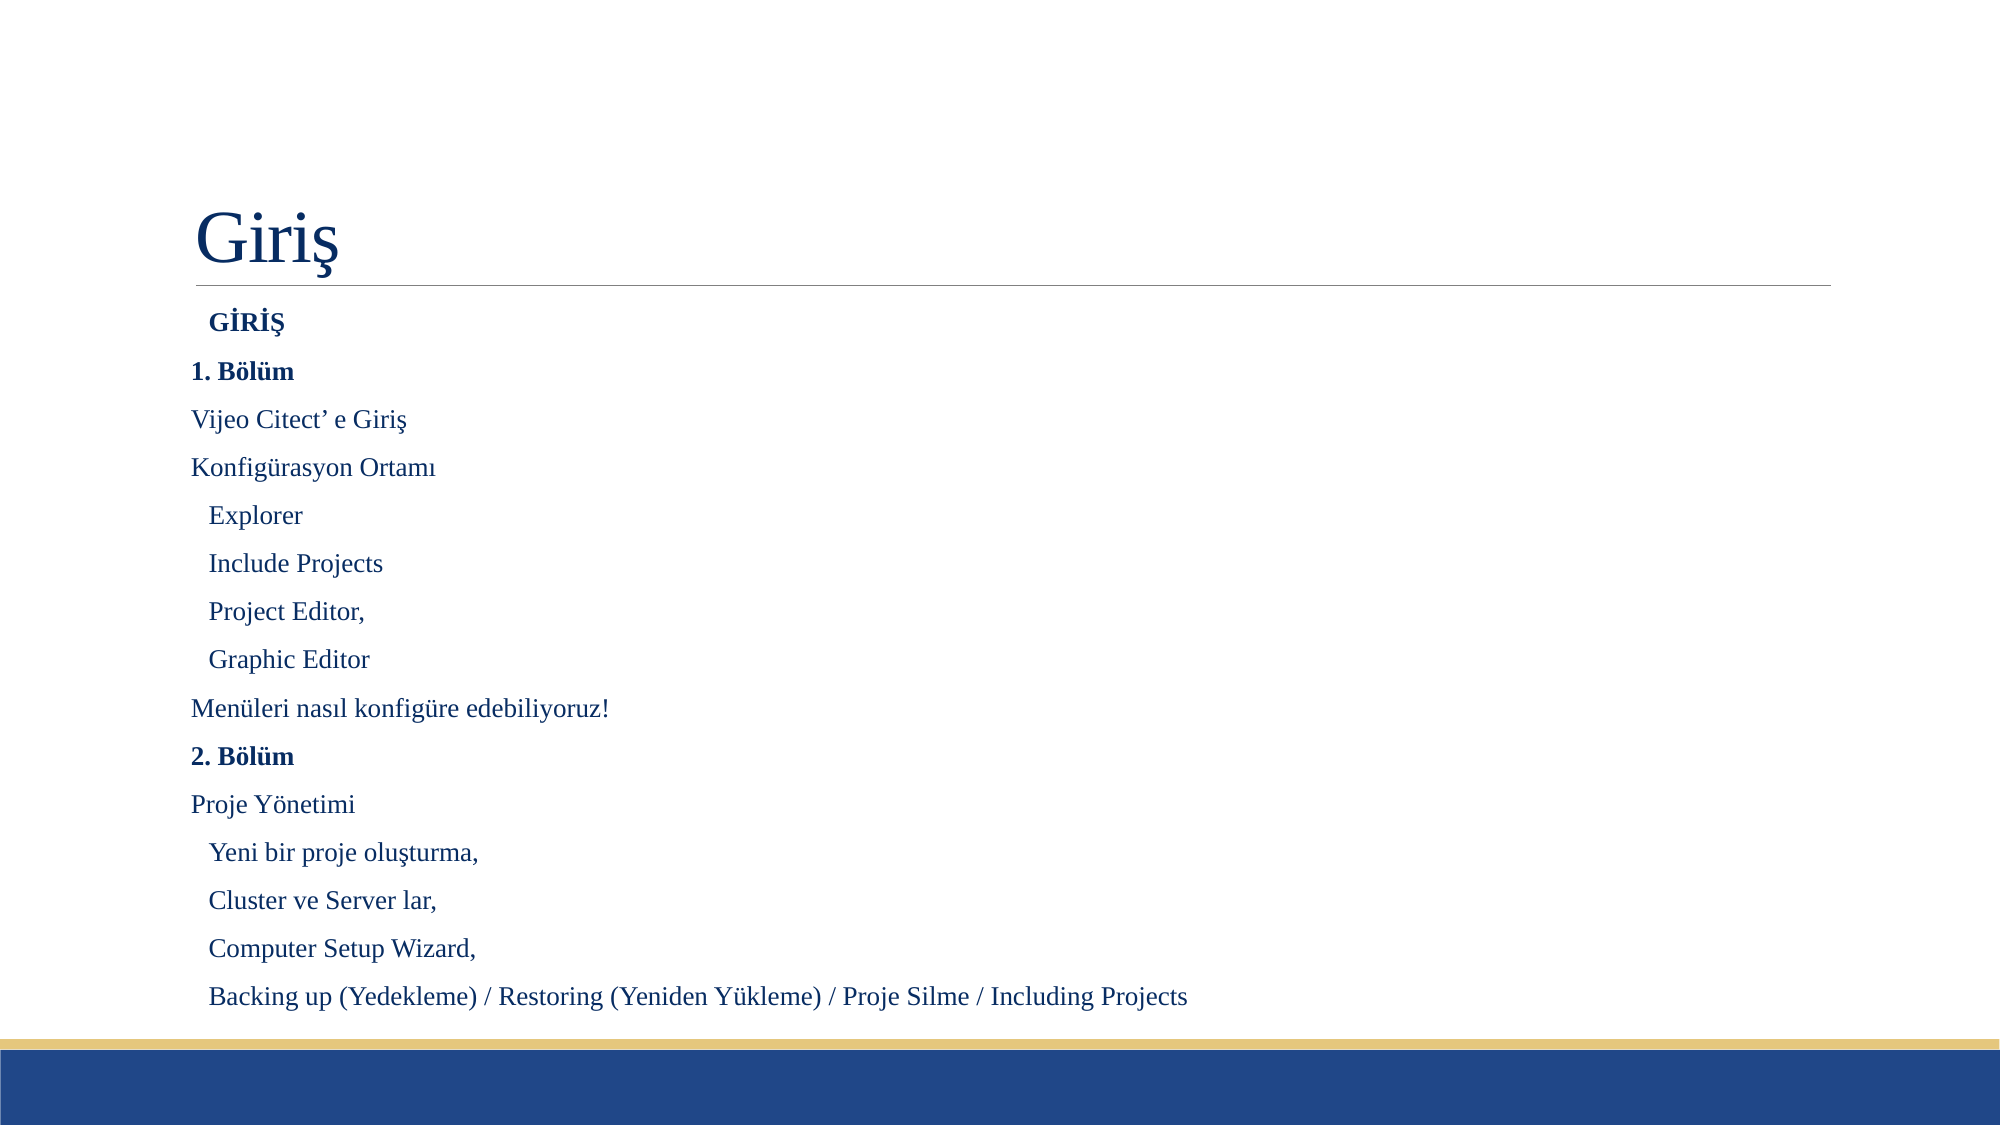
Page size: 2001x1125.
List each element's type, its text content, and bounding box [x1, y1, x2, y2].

list GİRİŞ 1. Bölüm Vijeo Citect’ e Giriş Konfigürasyon Ortamı Explorer Include Projects Project Editor, Graphic Editor Menüleri nasıl konfigüre edebiliyoruz! 2. Bölüm Proje Yönetimi Yeni bir proje oluşturma, Cluster ve Server lar, Computer Setup Wizard, Backing up (Yedekleme) / Restoring (Yeniden Yükleme) / Proje Silme / Including Projects [190, 301, 1685, 1025]
title Giriş [180, 47, 1830, 285]
